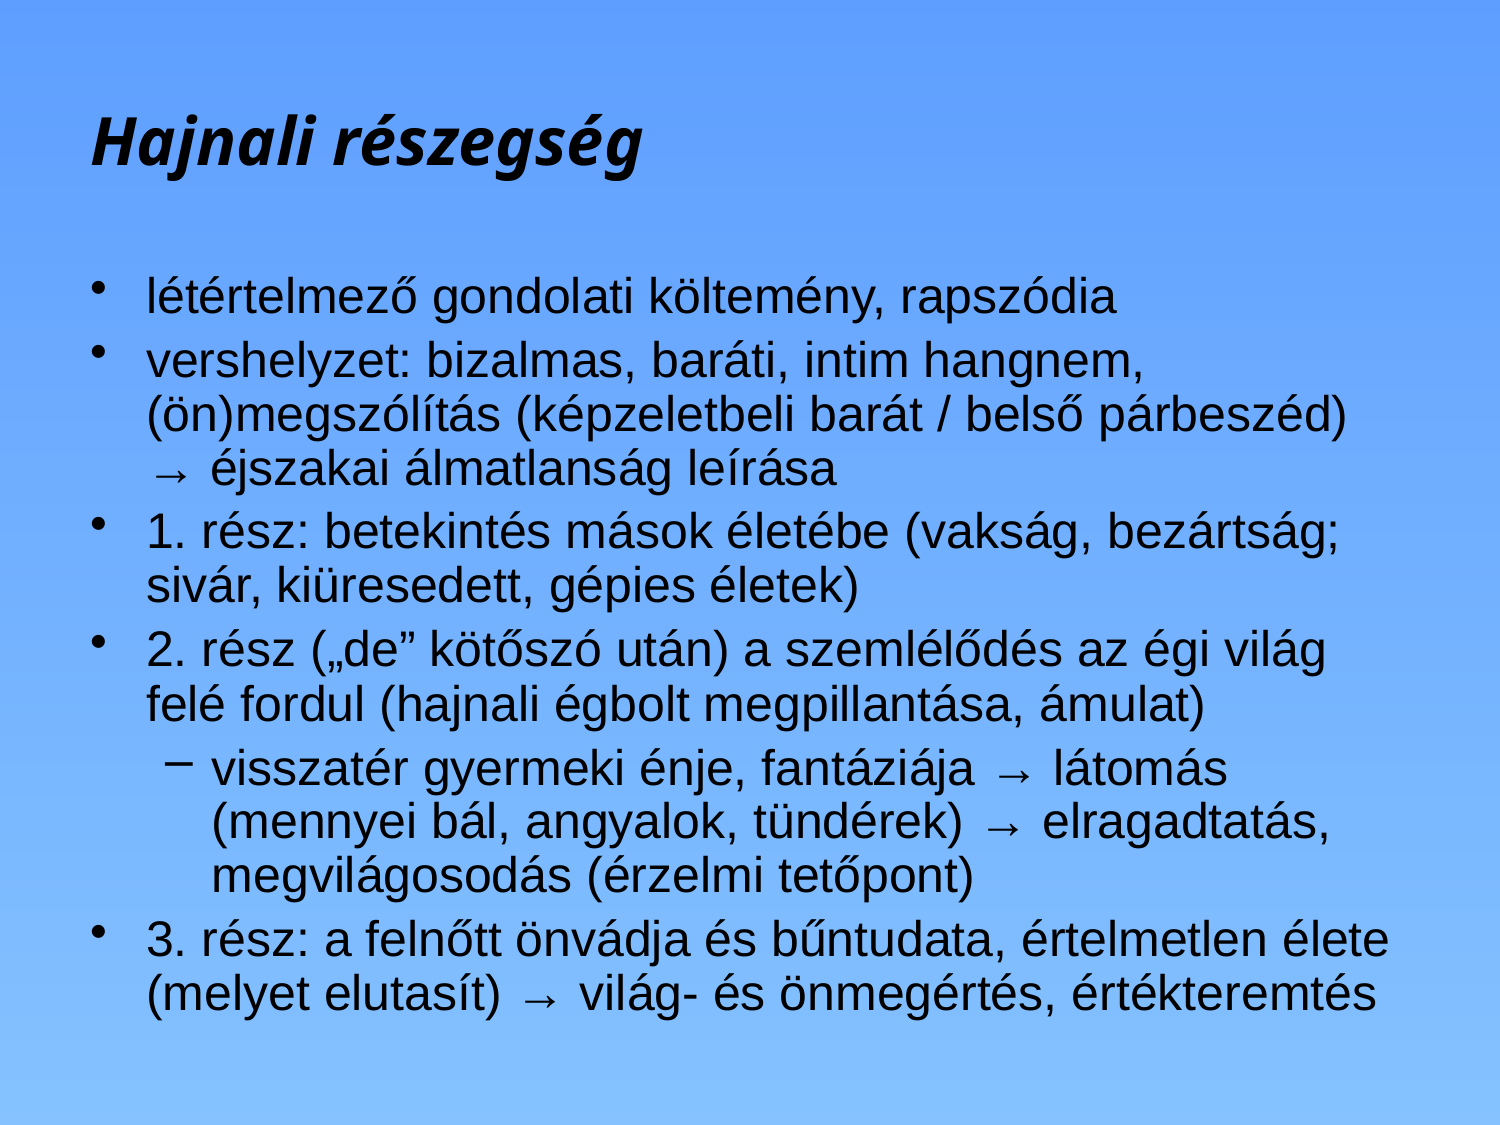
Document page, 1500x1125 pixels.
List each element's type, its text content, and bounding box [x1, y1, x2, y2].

title Hajnali részegség [75, 45, 1425, 233]
list létértelmező gondolati költemény, rapszódia vershelyzet: bizalmas, baráti, intim hangnem, (ön)megszólítás (képzeletbeli barát / belső párbeszéd) → éjszakai álmatlanság leírása 1. rész: betekintés mások életébe (vakság, bezártság; sivár, kiüresedett, gépies életek) 2. rész („de” kötőszó után) a szemlélődés az égi világ felé fordul (hajnali égbolt megpillantása, ámulat) visszatér gyermeki énje, fantáziája → látomás (mennyei bál, angyalok, tündérek) → elragadtatás, megvilágosodás (érzelmi tetőpont) 3. rész: a felnőtt önvádja és bűntudata, értelmetlen élete (melyet elutasít) → világ- és önmegértés, értékteremtés [75, 262, 1425, 1005]
